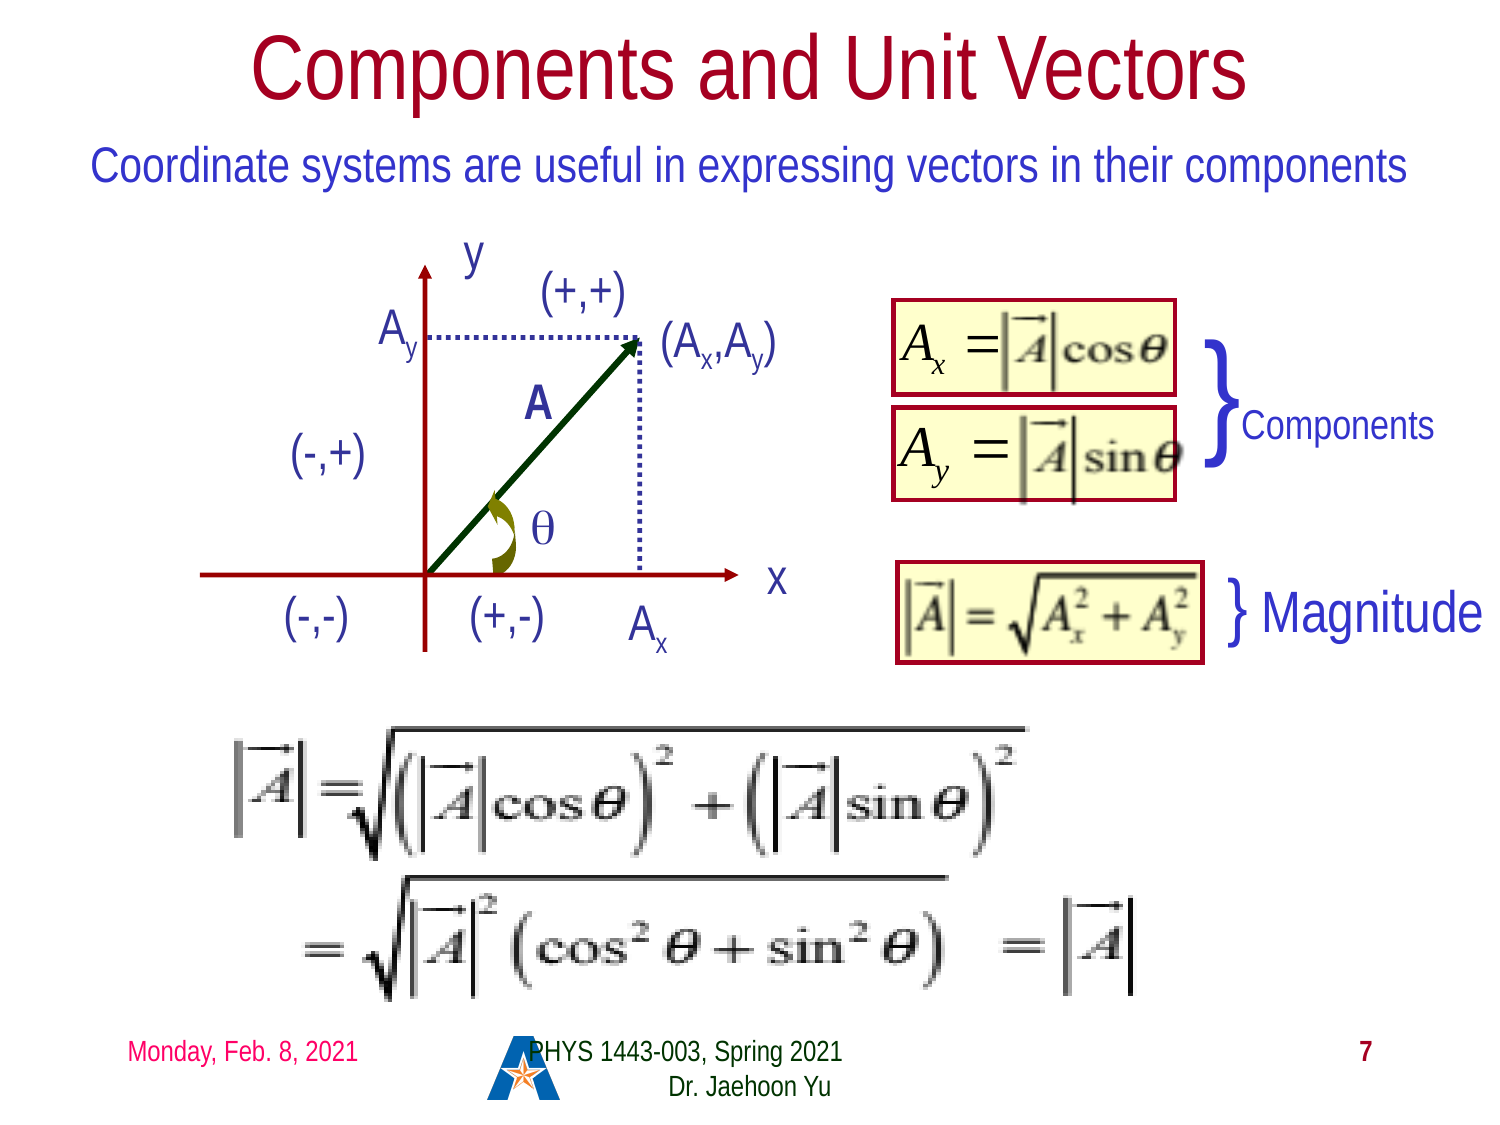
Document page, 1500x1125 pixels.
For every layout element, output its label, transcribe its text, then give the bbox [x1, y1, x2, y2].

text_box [504, 287, 640, 363]
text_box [612, 341, 685, 535]
text_box (+,-) [504, 622, 561, 650]
text_box [893, 299, 1175, 305]
text_box (Ax,Ay) [645, 299, 793, 383]
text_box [504, 487, 572, 535]
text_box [994, 886, 1138, 1000]
text_box (-,-) [268, 622, 365, 650]
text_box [224, 728, 333, 842]
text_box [199, 537, 419, 613]
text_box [504, 537, 803, 613]
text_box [612, 622, 685, 659]
text_box }Components [1188, 294, 1450, 475]
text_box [297, 869, 955, 1007]
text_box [1014, 406, 1188, 509]
footer PHYS 1443-003, Spring 2021 Dr. Jaehoon Yu [512, 1024, 988, 1101]
picture [487, 1036, 512, 1100]
text_box (+,+) [524, 249, 642, 287]
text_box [996, 303, 1176, 396]
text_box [424, 212, 500, 676]
text_box (-,+) [274, 412, 382, 488]
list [899, 564, 1201, 661]
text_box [362, 287, 419, 363]
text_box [504, 372, 607, 535]
text_box } Magnitude [1213, 549, 1500, 655]
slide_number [112, 1024, 426, 1101]
list Coordinate systems are useful in expressing vectors in their components [74, 124, 1451, 213]
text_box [338, 717, 1031, 866]
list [887, 408, 1011, 501]
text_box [890, 306, 992, 388]
title Components and Unit Vectors [112, 0, 1388, 124]
slide_number 7 [1074, 1024, 1388, 1101]
